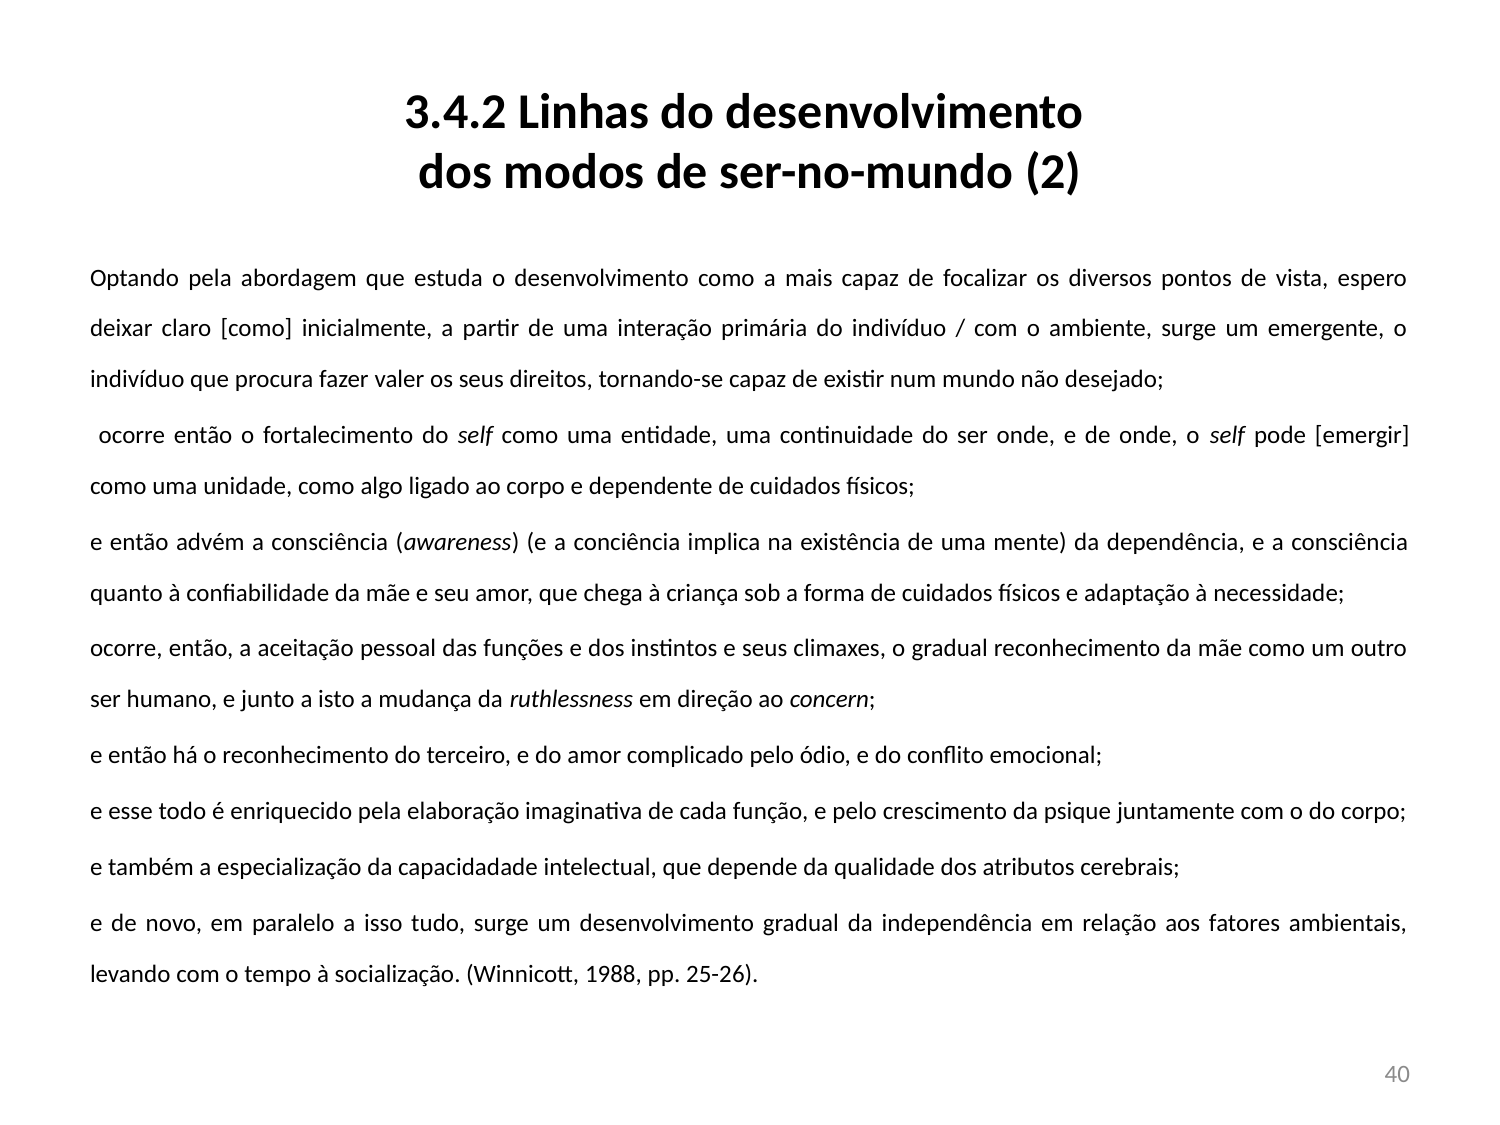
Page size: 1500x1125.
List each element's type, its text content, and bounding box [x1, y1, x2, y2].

list Optando pela abordagem que estuda o desenvolvimento como a mais capaz de focalizar os diversos pontos de vista, espero deixar claro [como] inicialmente, a partir de uma interação primária do indivíduo / com o ambiente, surge um emergente, o indivíduo que procura fazer valer os seus direitos, tornando-se capaz de existir num mundo não desejado; ocorre então o fortalecimento do self como uma entidade, uma continuidade do ser onde, e de onde, o self pode [emergir] como uma unidade, como algo ligado ao corpo e dependente de cuidados físicos; e então advém a consciência (awareness) (e a conciência implica na existência de uma mente) da dependência, e a consciência quanto à confiabilidade da mãe e seu amor, que chega à criança sob a forma de cuidados físicos e adaptação à necessidade; ocorre, então, a aceitação pessoal das funções e dos instintos e seus climaxes, o gradual reconhecimento da mãe como um outro ser humano, e junto a isto a mudança da ruthlessness em direção ao concern; e então há o reconhecimento do terceiro, e do amor complicado pelo ódio, e do conflito emocional; e esse todo é enriquecido pela elaboração imaginativa de cada função, e pelo crescimento da psique juntamente com o do corpo; e também a especialização da capacidadade intelectual, que depende da qualidade dos atributos cerebrais; e de novo, em paralelo a isso tudo, surge um desenvolvimento gradual da independência em relação aos fatores ambientais, levando com o tempo à socialização. (Winnicott, 1988, pp. 25-26). [75, 232, 1425, 1005]
title 3.4.2 Linhas do desenvolvimento dos modos de ser-no-mundo (2) [75, 45, 1425, 232]
slide_number 40 [1074, 1042, 1425, 1103]
